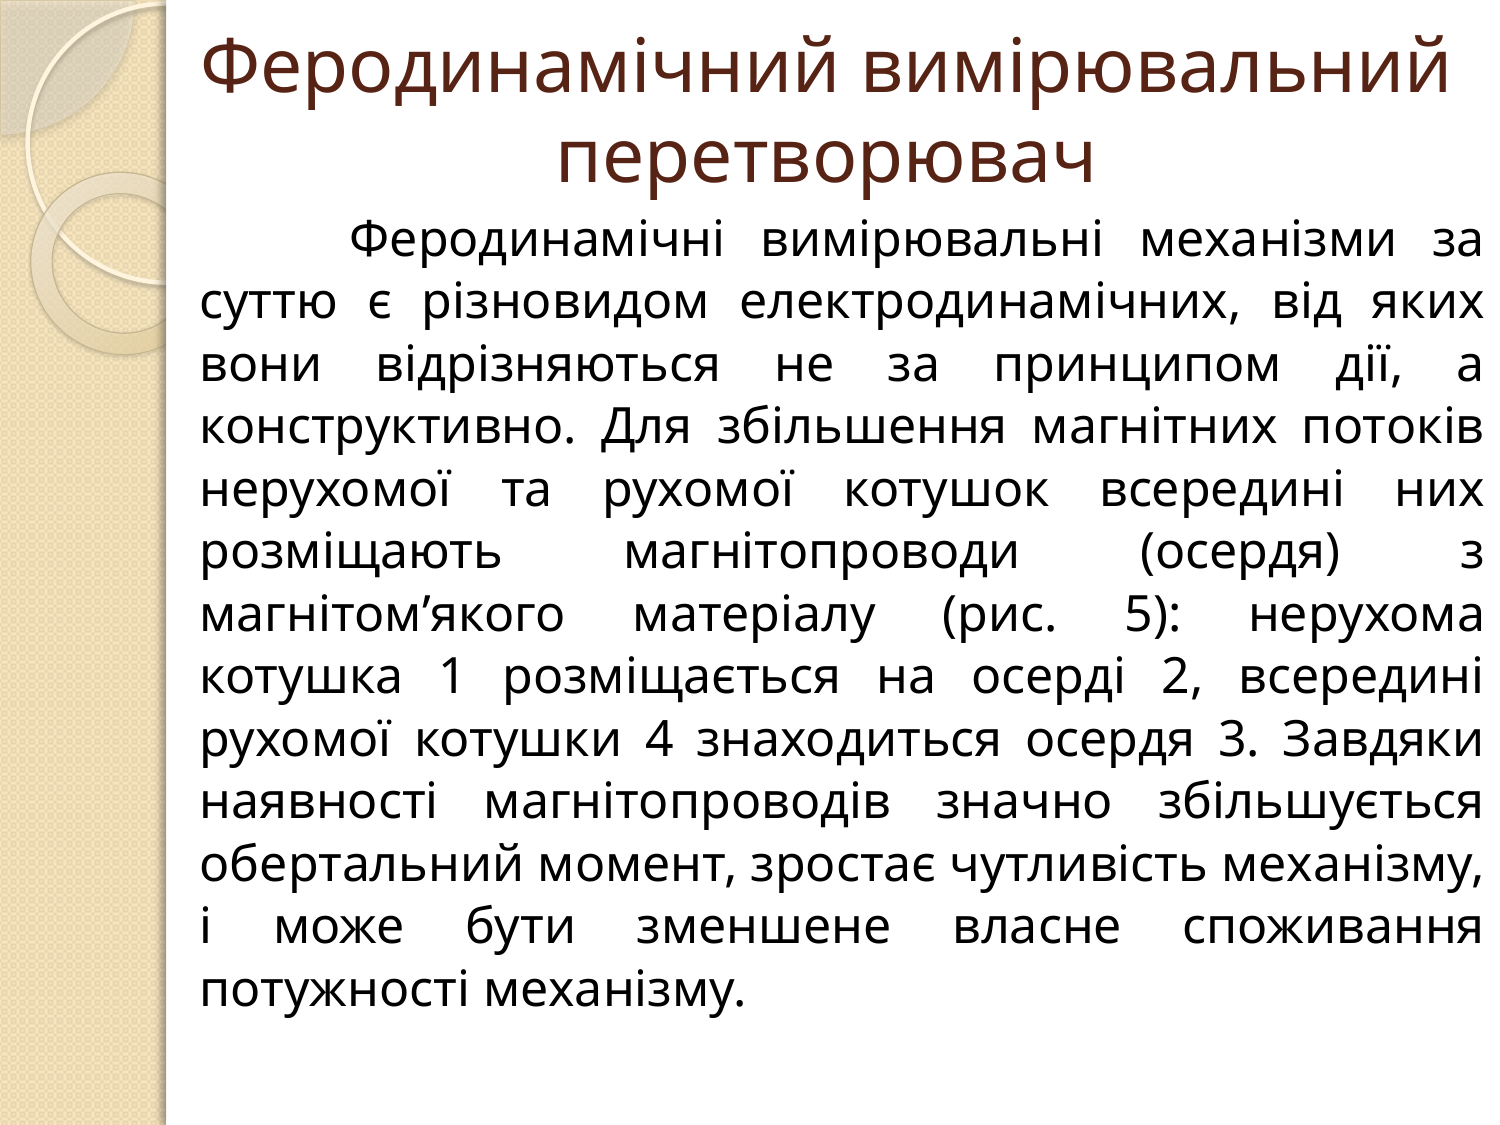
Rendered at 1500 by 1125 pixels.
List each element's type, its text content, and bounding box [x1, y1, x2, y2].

title Феродинамічний вимірювальний перетворювач [171, 19, 1483, 196]
list Феродинамічні вимірювальні механізми за суттю є різновидом електродинамічних, від яких вони відрізняються не за принципом дії, а конструктивно. Для збільшення магнітних потоків нерухомої та рухомої котушок всередині них розміщають магнітопроводи (осердя) з магнітом’якого матеріалу (рис. 5): нерухома котушка 1 розміщається на осерді 2, всередині рухомої котушки 4 знаходиться осердя 3. Завдяки наявності магнітопроводів значно збільшується обертальний момент, зростає чутливість механізму, і може бути зменшене власне споживання потужності механізму. [171, 196, 1500, 1125]
